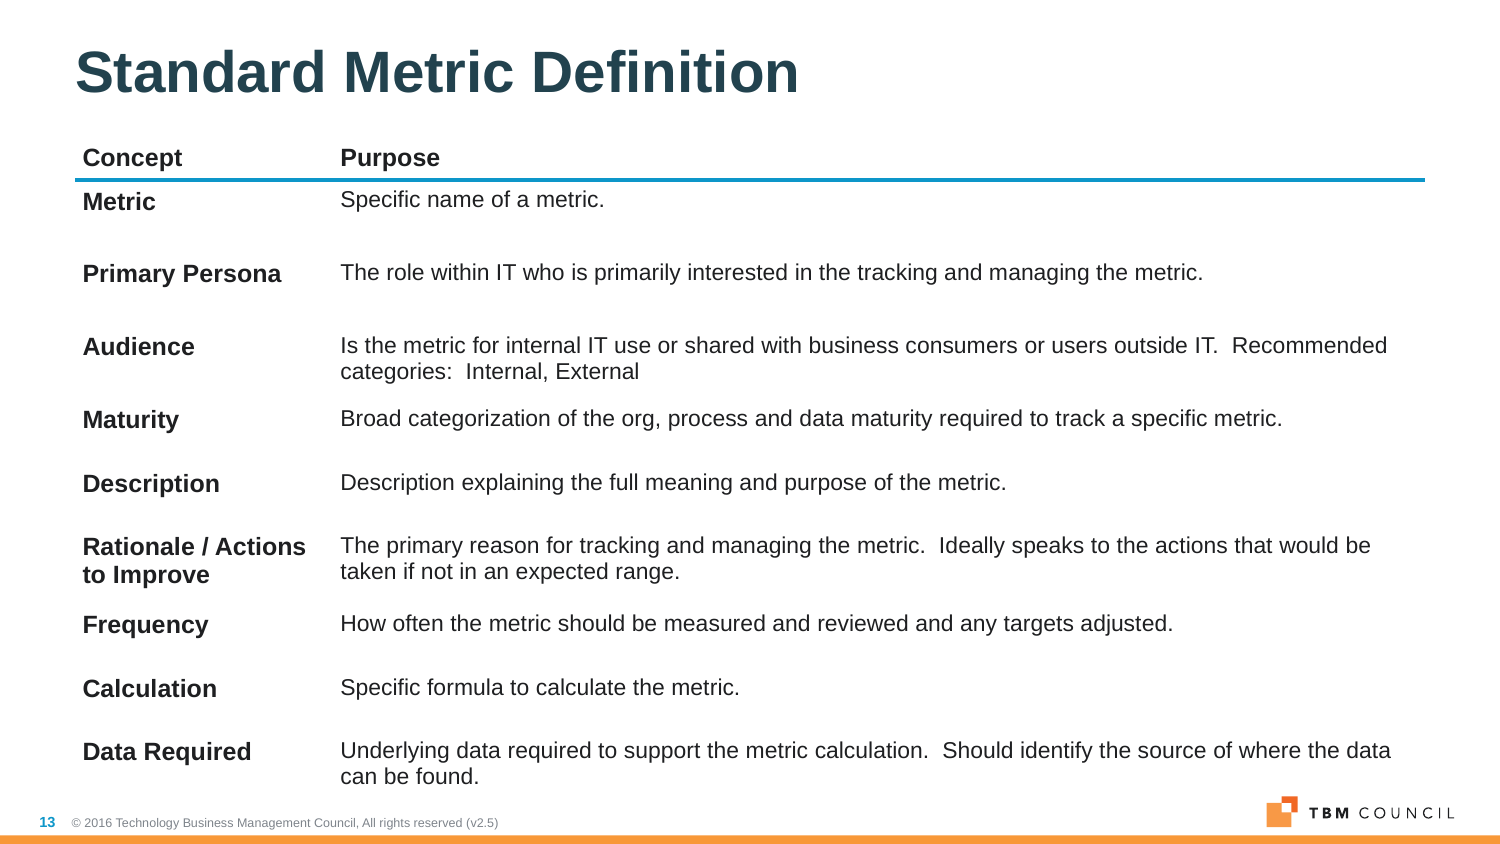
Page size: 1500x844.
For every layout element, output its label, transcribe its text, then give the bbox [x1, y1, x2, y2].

table_cell Frequency [75, 604, 333, 667]
title Standard Metric Definition [75, 1, 1425, 132]
table_header Concept [75, 132, 333, 178]
table_cell Underlying data required to support the metric calculation. Should identify the source of where the data can be found. [333, 731, 1425, 804]
table_header Purpose [333, 132, 1425, 178]
table_cell How often the metric should be measured and reviewed and any targets adjusted. [333, 604, 1425, 667]
table_cell Description explaining the full meaning and purpose of the metric. [333, 462, 1425, 526]
table_cell Primary Persona [75, 253, 333, 326]
table_cell Specific formula to calculate the metric. [333, 667, 1425, 731]
table_cell Rationale / Actions to Improve [75, 526, 333, 604]
table_cell Calculation [75, 667, 333, 731]
table_cell Broad categorization of the org, process and data maturity required to track a specific metric. [333, 399, 1425, 462]
table_cell The role within IT who is primarily interested in the tracking and managing the metric. [333, 253, 1425, 326]
table_cell Description [75, 462, 333, 526]
table_cell Data Required [75, 731, 333, 804]
table_cell Metric [75, 182, 333, 253]
table_cell Is the metric for internal IT use or shared with business consumers or users outside IT. Recommended categories: Internal, External [333, 326, 1425, 399]
table_cell Specific name of a metric. [333, 182, 1425, 253]
table_cell The primary reason for tracking and managing the metric. Ideally speaks to the actions that would be taken if not in an expected range. [333, 526, 1425, 604]
table_cell Audience [75, 326, 333, 399]
table_cell Maturity [75, 399, 333, 462]
